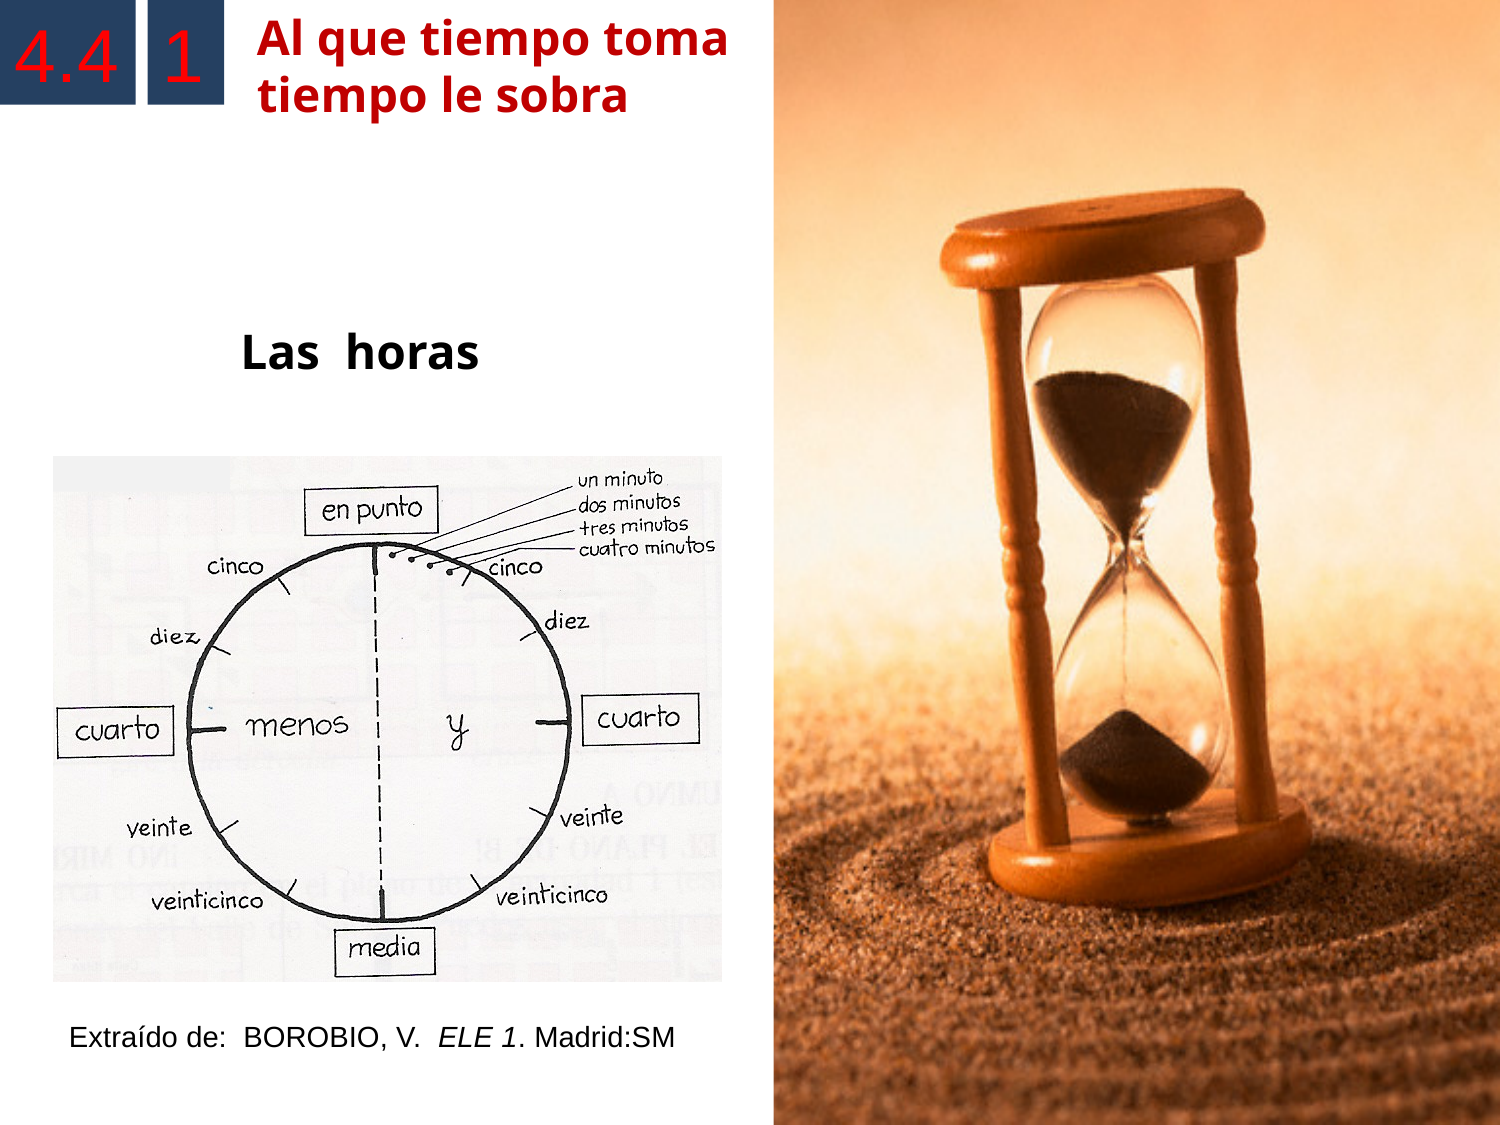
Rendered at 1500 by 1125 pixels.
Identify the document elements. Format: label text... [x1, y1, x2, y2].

picture [773, 0, 1500, 1125]
text_box Extraído de: BOROBIO, V. ELE 1. Madrid:SM [54, 1011, 691, 1062]
text_box 4.4 [0, 0, 136, 105]
text_box Al que tiempo toma tiempo le sobra [242, 0, 750, 130]
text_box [52, 455, 723, 982]
text_box 1 [147, 0, 225, 105]
text_box Las horas [225, 314, 495, 387]
